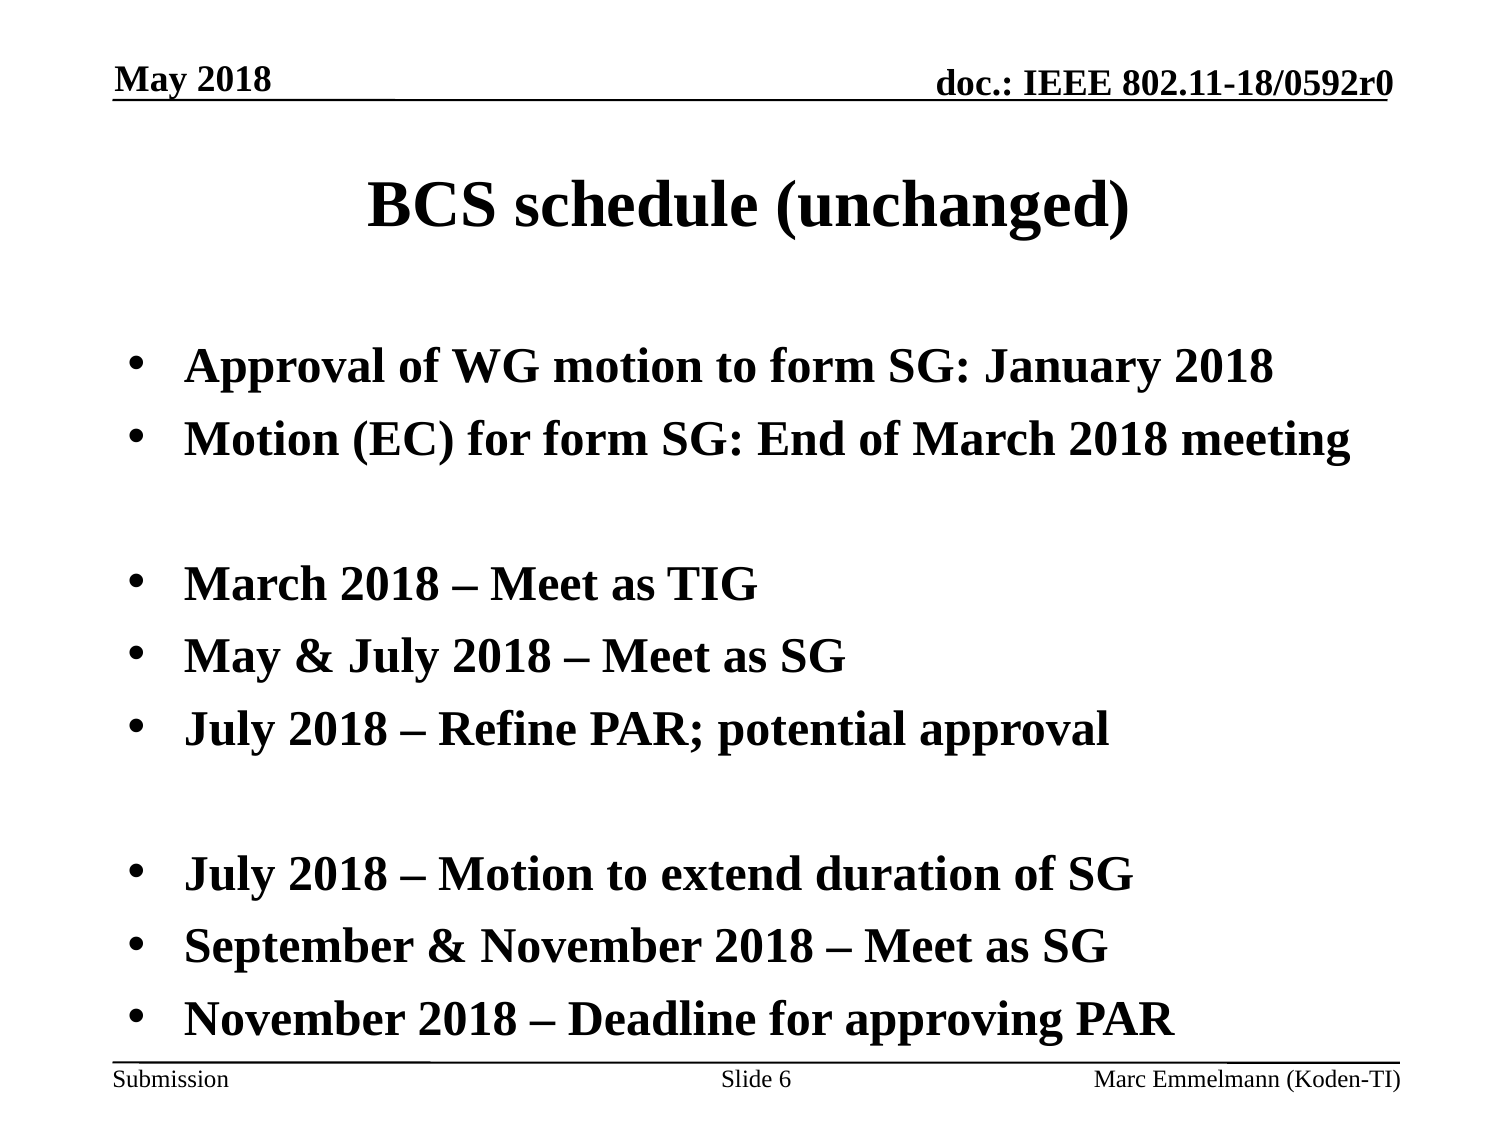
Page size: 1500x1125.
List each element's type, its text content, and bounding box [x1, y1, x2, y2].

footer Marc Emmelmann (Koden-TI) [878, 1061, 1402, 1093]
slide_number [114, 54, 423, 100]
list Approval of WG motion to form SG: January 2018 Motion (EC) for form SG: End of March 2018 meeting March 2018 – Meet as TIG May & July 2018 – Meet as SG July 2018 – Refine PAR; potential approval July 2018 – Motion to extend duration of SG September & November 2018 – Meet as SG November 2018 – Deadline for approving PAR [112, 324, 1388, 1000]
title BCS schedule (unchanged) [112, 112, 1388, 288]
slide_number Slide 6 [712, 1061, 800, 1123]
